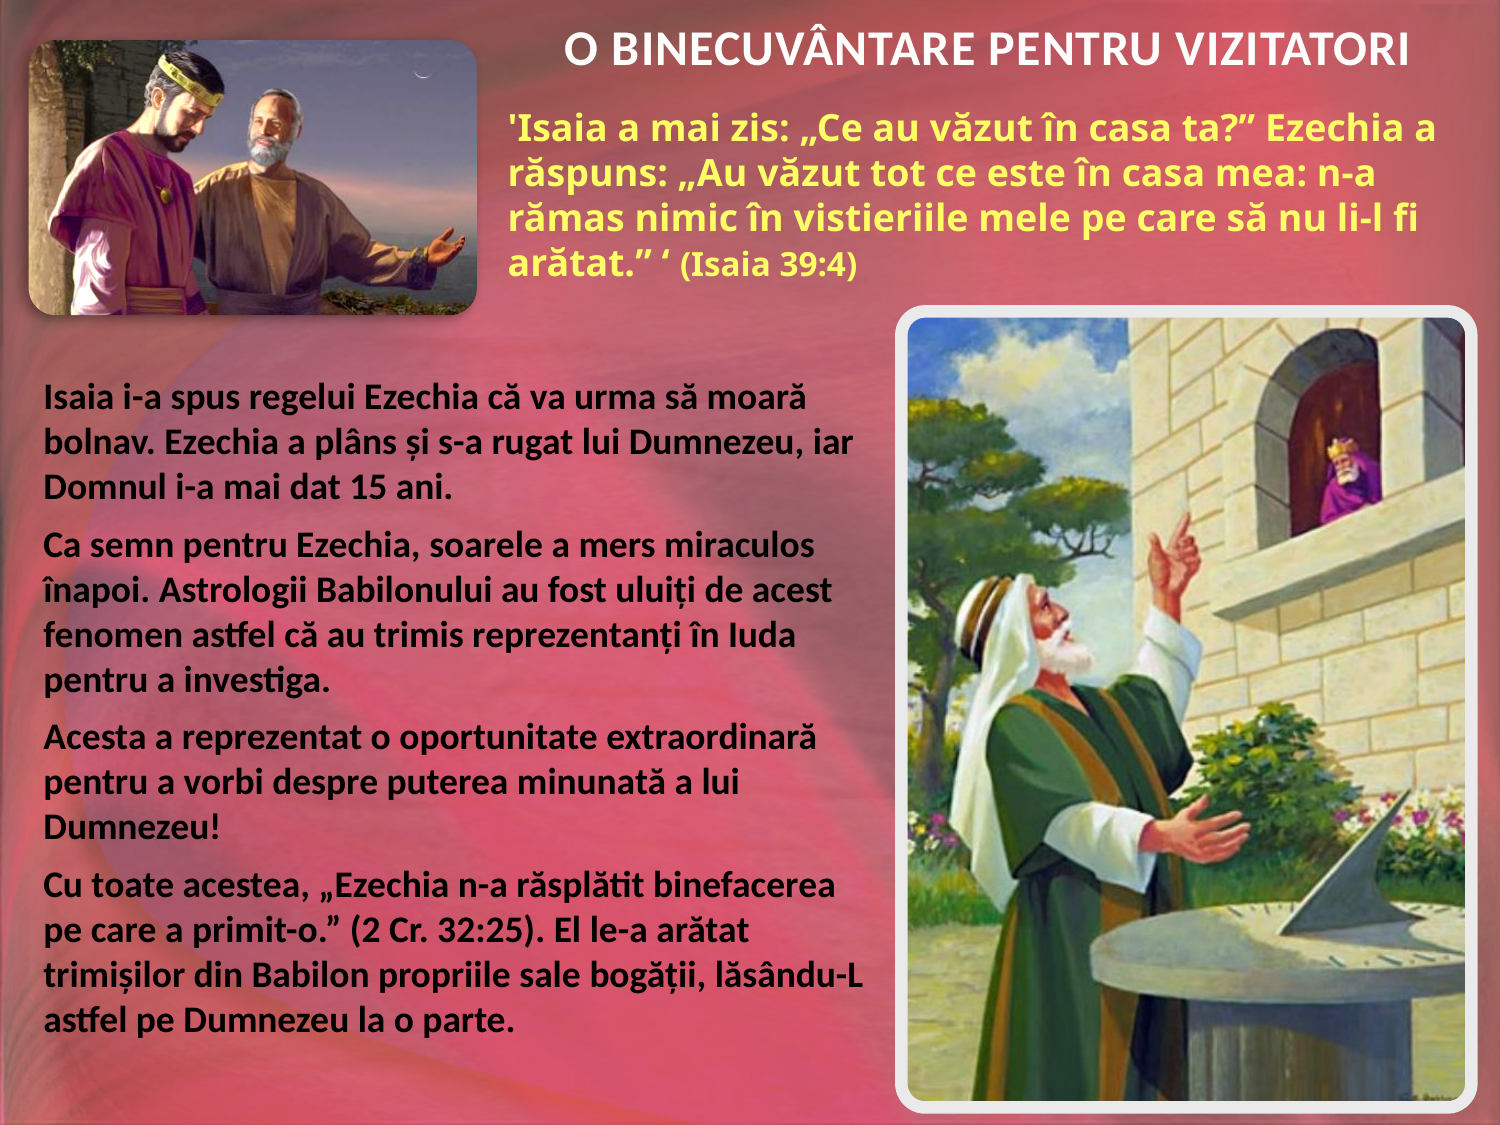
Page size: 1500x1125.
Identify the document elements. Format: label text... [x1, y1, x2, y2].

text_box 'Isaia a mai zis: „Ce au văzut în casa ta?” Ezechia a răspuns: „Au văzut tot ce este în casa mea: n-a rămas nimic în vistieriile mele pe care să nu li-l fi arătat.” ‘ (Isaia 39:4) [492, 96, 1492, 292]
text_box O BINECUVÂNTARE PENTRU VIZITATORI [477, 8, 1500, 84]
text_box Isaia i-a spus regelui Ezechia că va urma să moară bolnav. Ezechia a plâns şi s-a rugat lui Dumnezeu, iar Domnul i-a mai dat 15 ani. Ca semn pentru Ezechia, soarele a mers miraculos înapoi. Astrologii Babilonului au fost uluiţi de acest fenomen astfel că au trimis reprezentanţi în Iuda pentru a investiga. Acesta a reprezentat o oportunitate extraordinară pentru a vorbi despre puterea minunată a lui Dumnezeu! Cu toate acestea, „Ezechia n-a răsplătit binefacerea pe care a primit-o.” (2 Cr. 32:25). El le-a arătat trimişilor din Babilon propriile sale bogăţii, lăsându-L astfel pe Dumnezeu la o parte. [28, 364, 875, 1048]
picture [28, 40, 477, 316]
picture [901, 311, 1472, 1108]
